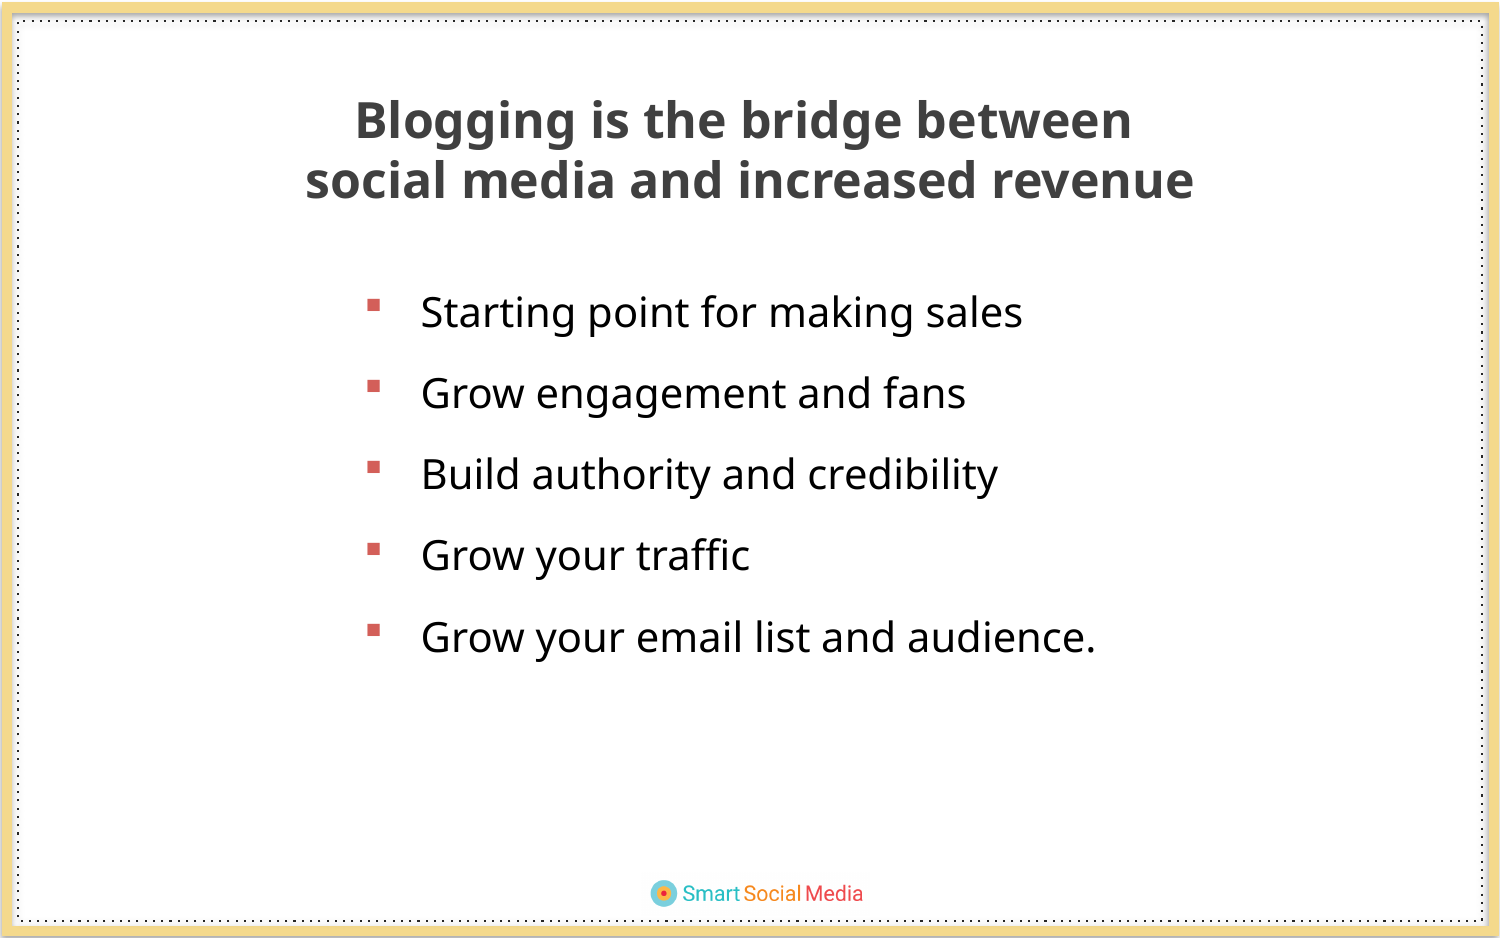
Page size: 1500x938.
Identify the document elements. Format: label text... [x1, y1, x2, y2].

text_box Blogging is the bridge between social media and increased revenue [97, 81, 1404, 216]
text_box Starting point for making sales Grow engagement and fans Build authority and credibility Grow your traffic Grow your email list and audience. [349, 277, 1463, 749]
picture [641, 872, 870, 916]
